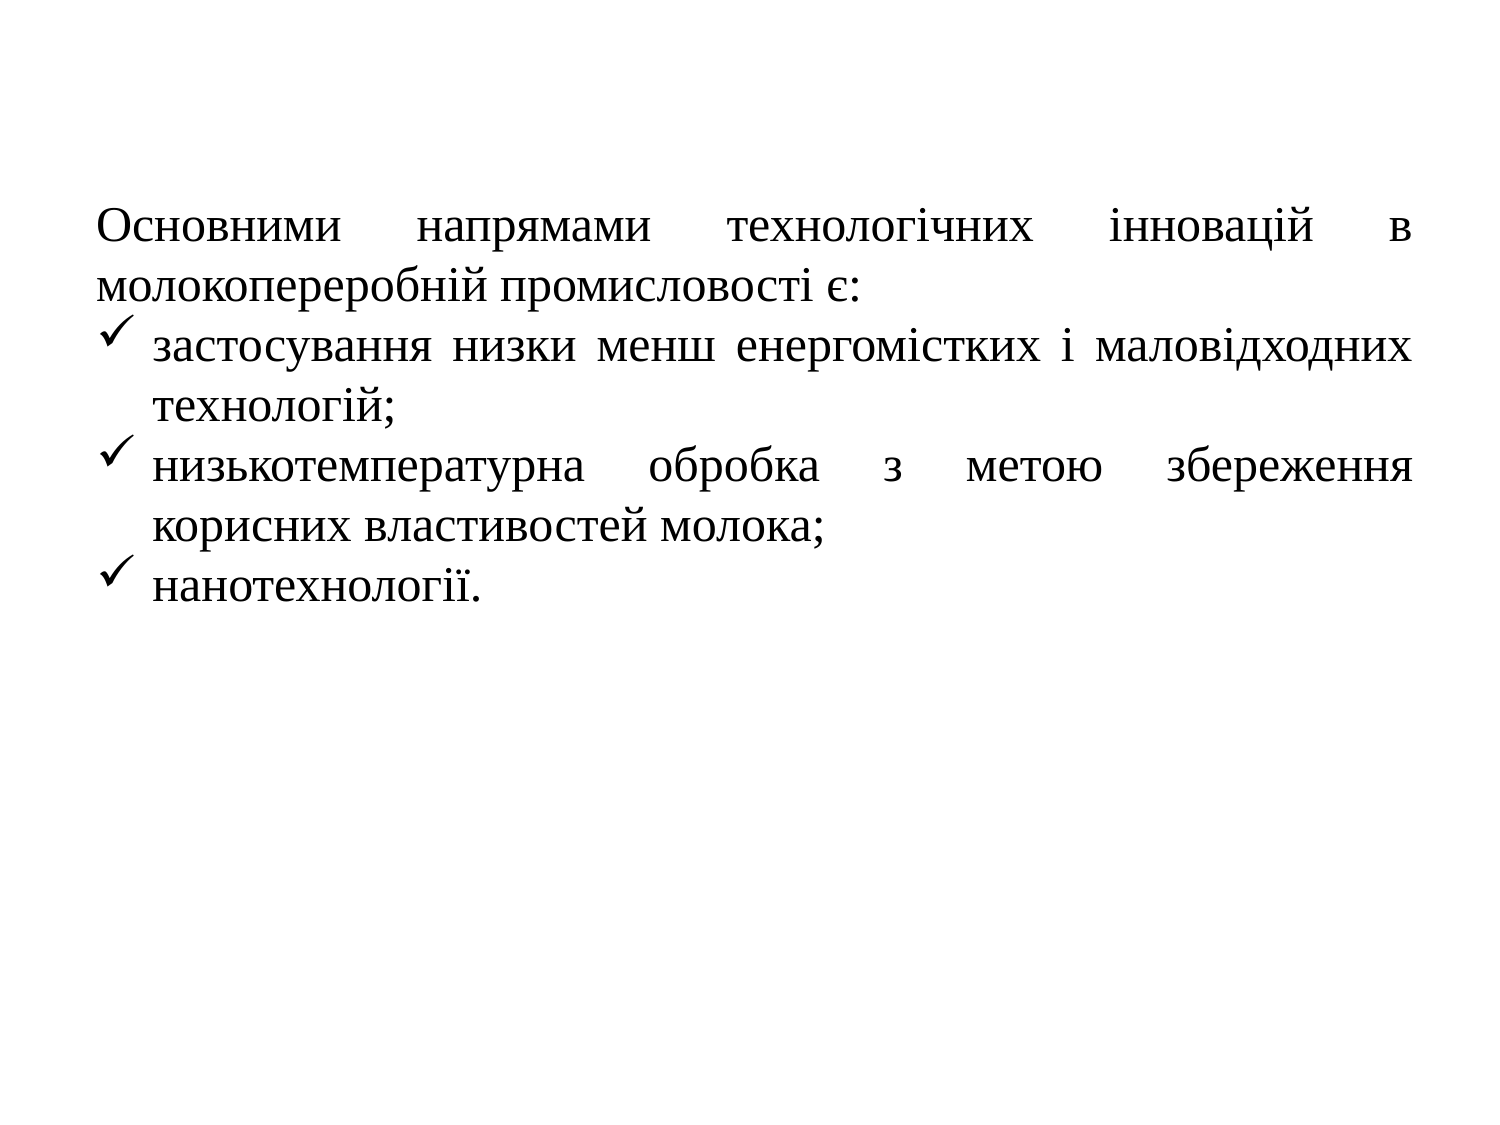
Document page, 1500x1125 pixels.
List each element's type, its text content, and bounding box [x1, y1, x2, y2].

text_box Основними напрямами технологічних інновацій в молокопереробній промисловості є: застосування низки менш енергомістких і маловідходних технологій; низькотемпературна обробка з метою збереження корисних властивостей молока; нанотехнології. [81, 184, 1428, 620]
